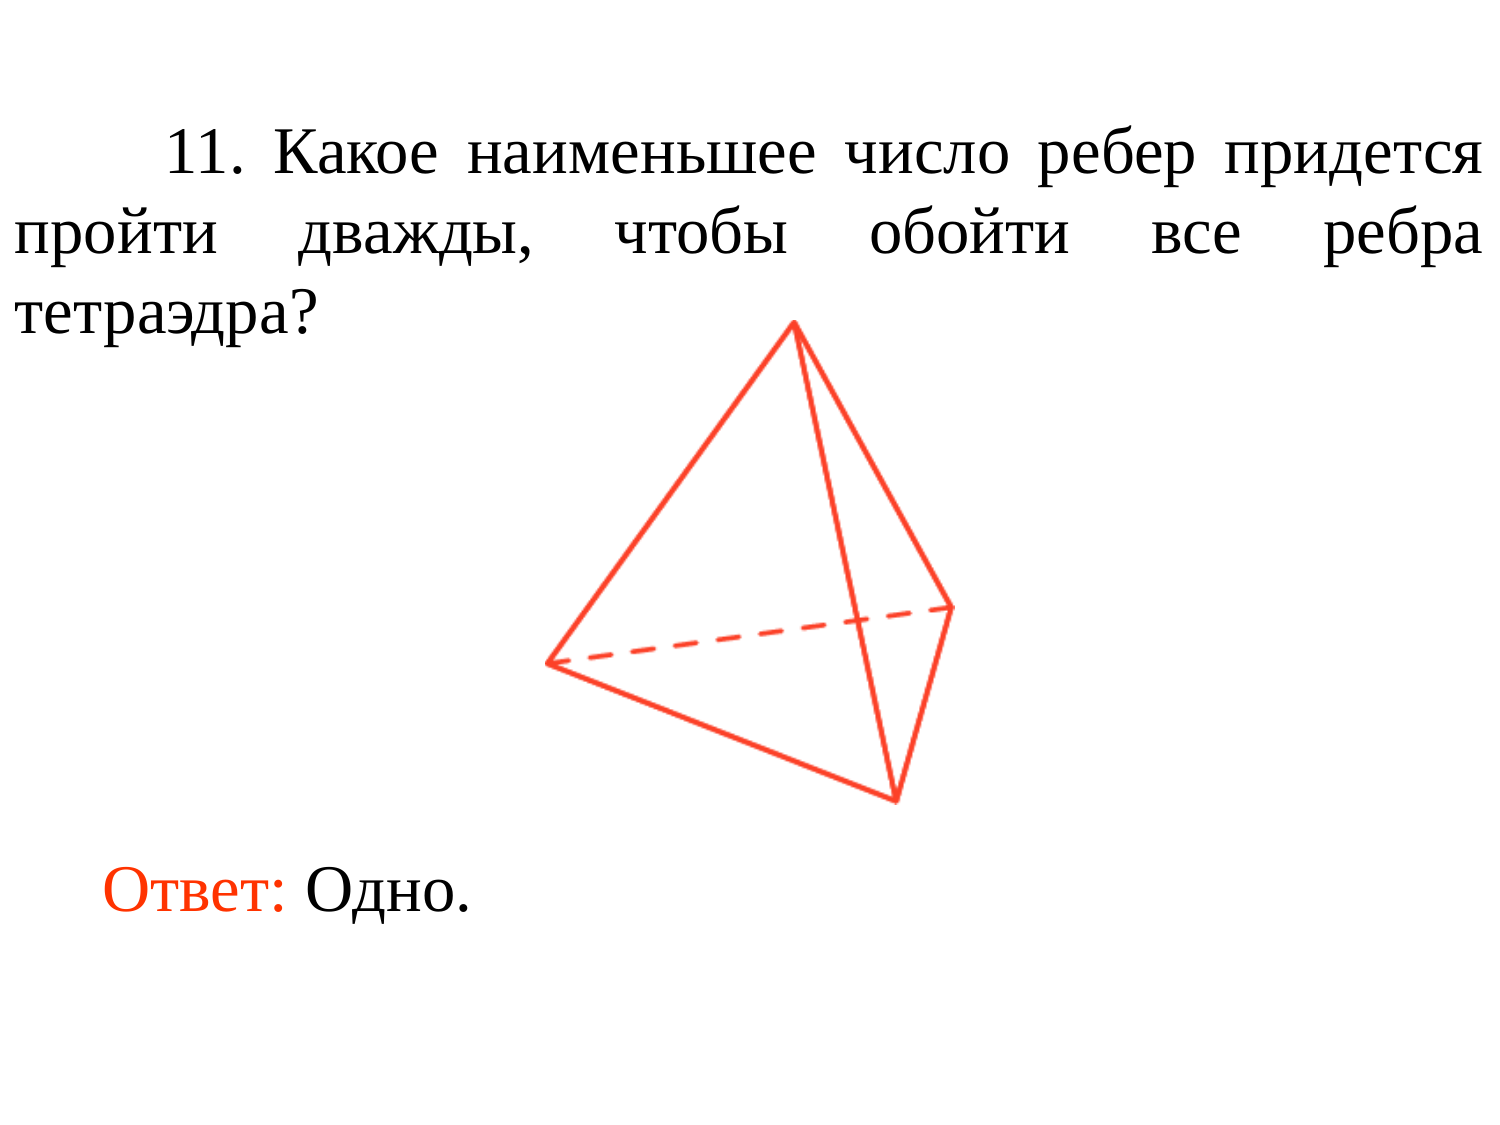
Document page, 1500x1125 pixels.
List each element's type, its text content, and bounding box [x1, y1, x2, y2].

text_box 11. Какое наименьшее число ребер придется пройти дважды, чтобы обойти все ребра тетраэдра? [0, 99, 1500, 355]
picture [545, 320, 955, 806]
text_box Ответ: Одно. [87, 837, 913, 933]
